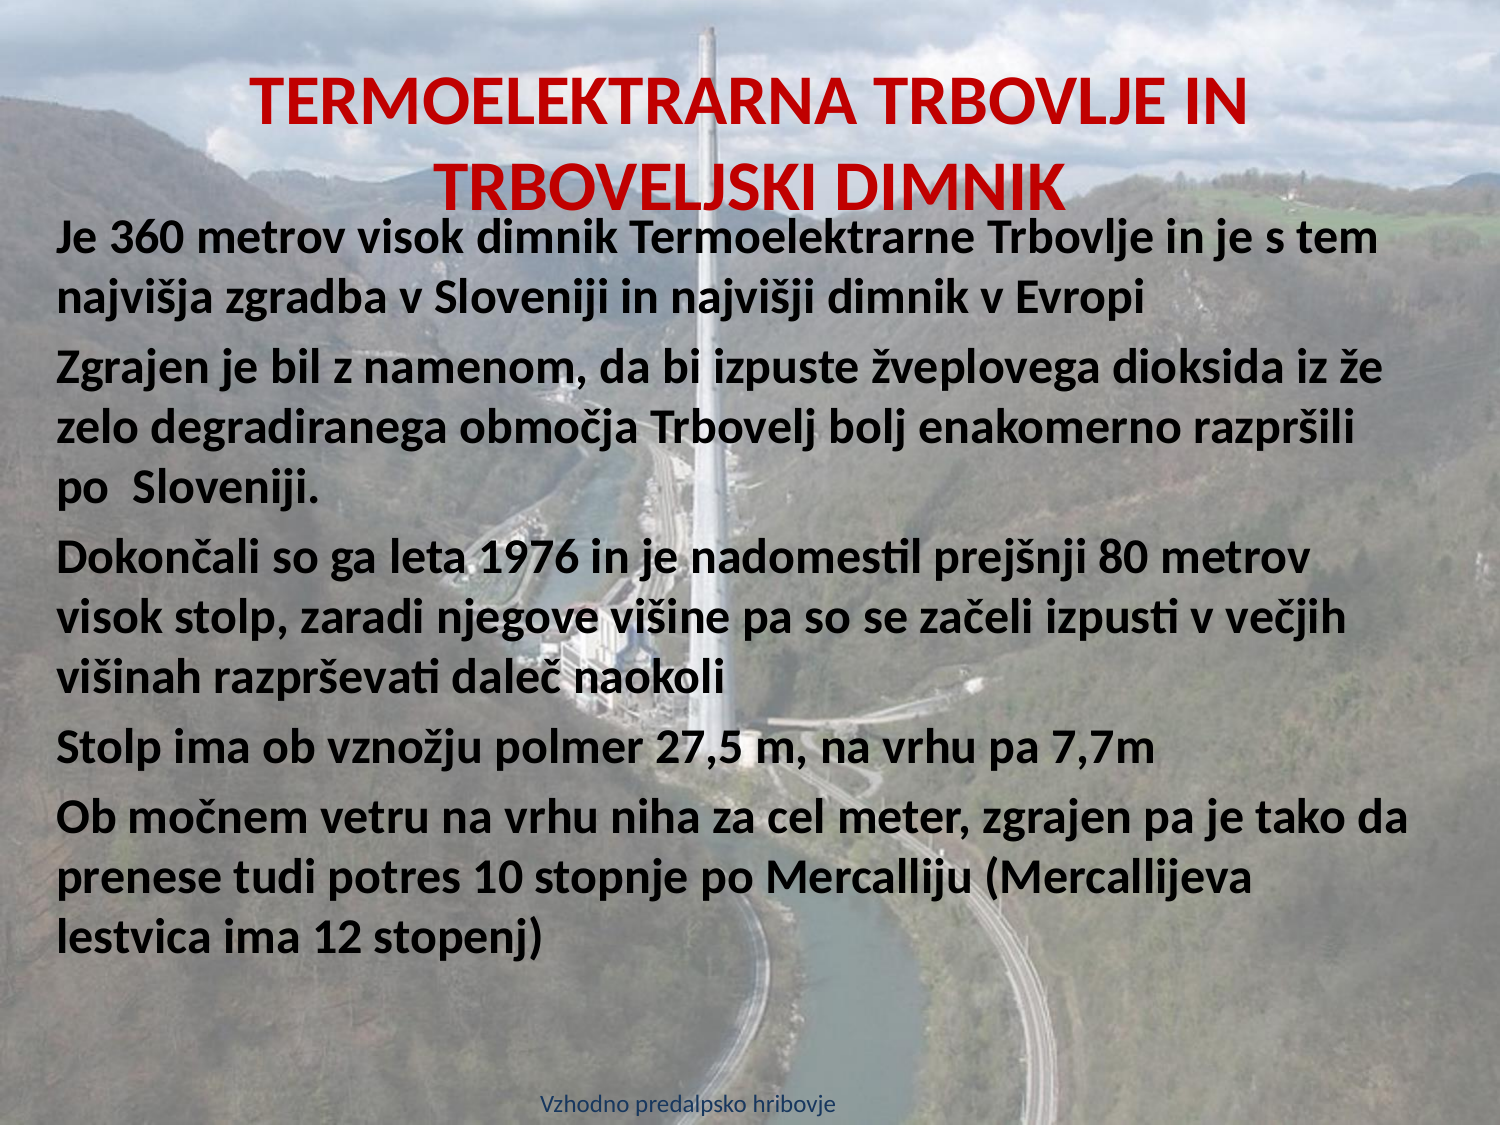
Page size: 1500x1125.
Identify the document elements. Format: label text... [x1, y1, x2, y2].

text_box Vzhodno predalpsko hribovje [525, 1079, 927, 1125]
title Termoelektrarna Trbovlje in Trboveljski dimnik [75, 45, 1425, 196]
list Je 360 metrov visok dimnik Termoelektrarne Trbovlje in je s tem najvišja zgradba v Sloveniji in najvišji dimnik v Evropi Zgrajen je bil z namenom, da bi izpuste žveplovega dioksida iz že zelo degradiranega območja Trbovelj bolj enakomerno razpršili po Sloveniji. Dokončali so ga leta 1976 in je nadomestil prejšnji 80 metrov visok stolp, zaradi njegove višine pa so se začeli izpusti v večjih višinah razprševati daleč naokoli Stolp ima ob vznožju polmer 27,5 m, na vrhu pa 7,7m Ob močnem vetru na vrhu niha za cel meter, zgrajen pa je tako da prenese tudi potres 10 stopnje po Mercalliju (Mercallijeva lestvica ima 12 stopenj) [41, 196, 1425, 1005]
picture [0, 0, 1500, 1125]
